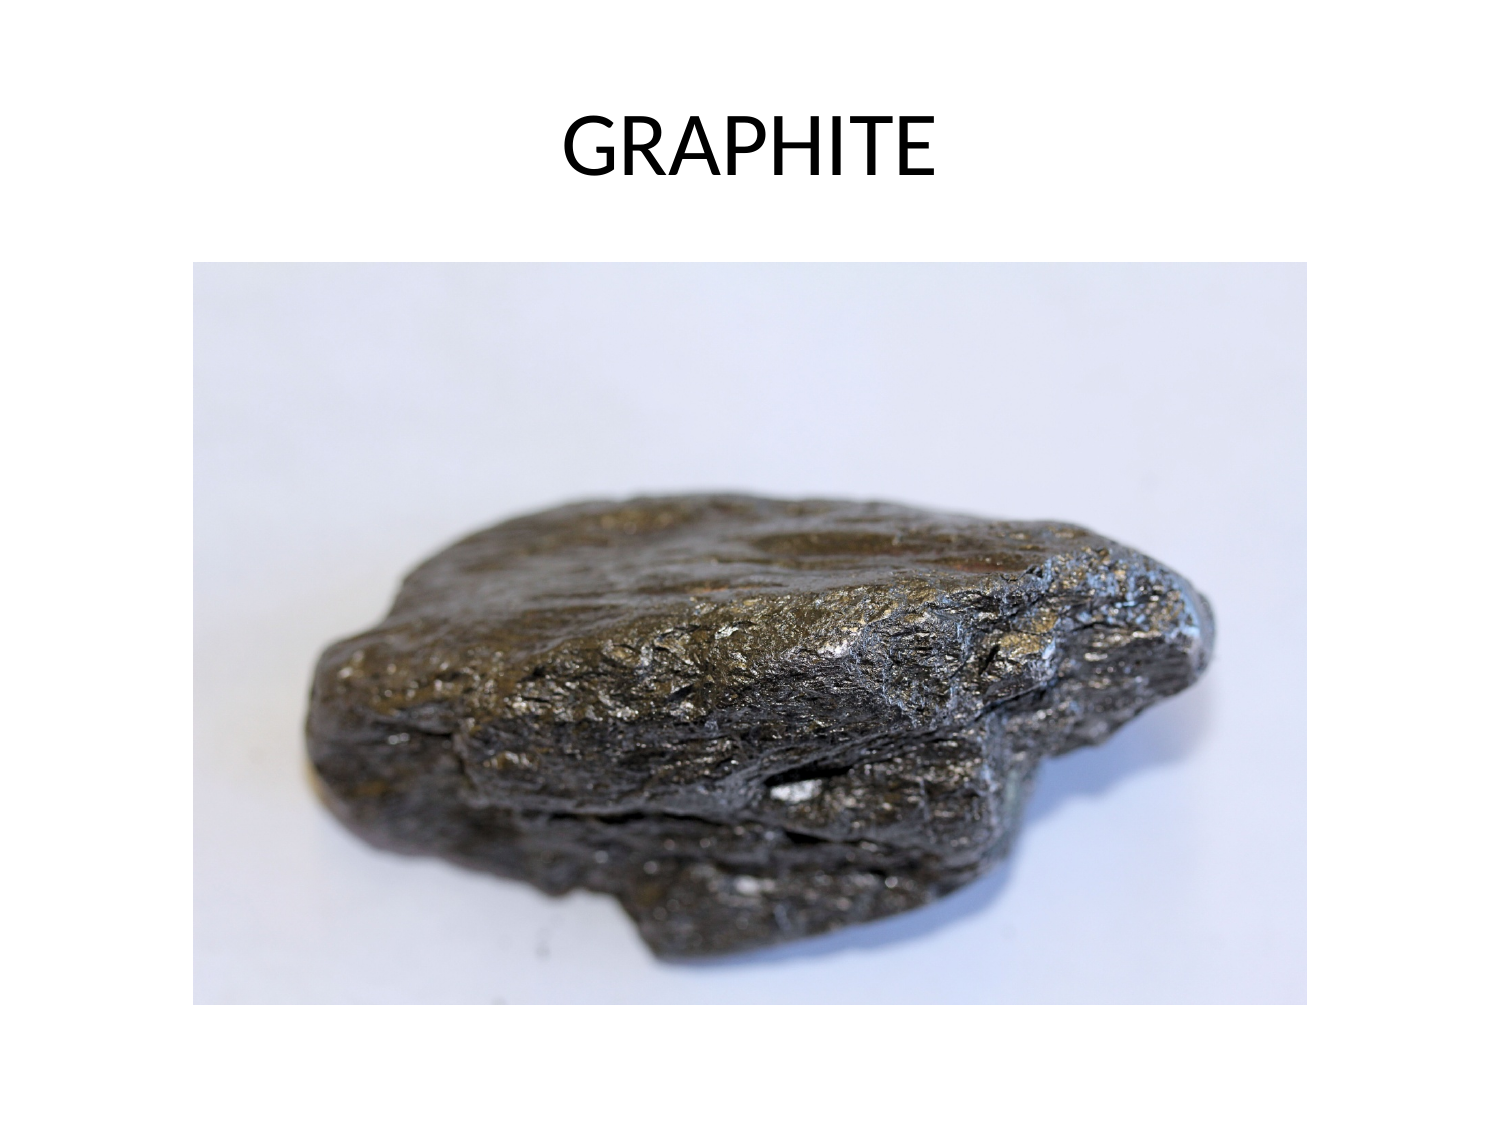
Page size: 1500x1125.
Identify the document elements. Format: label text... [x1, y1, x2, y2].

title GRAPHITE [74, 44, 1426, 233]
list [192, 262, 1307, 1006]
